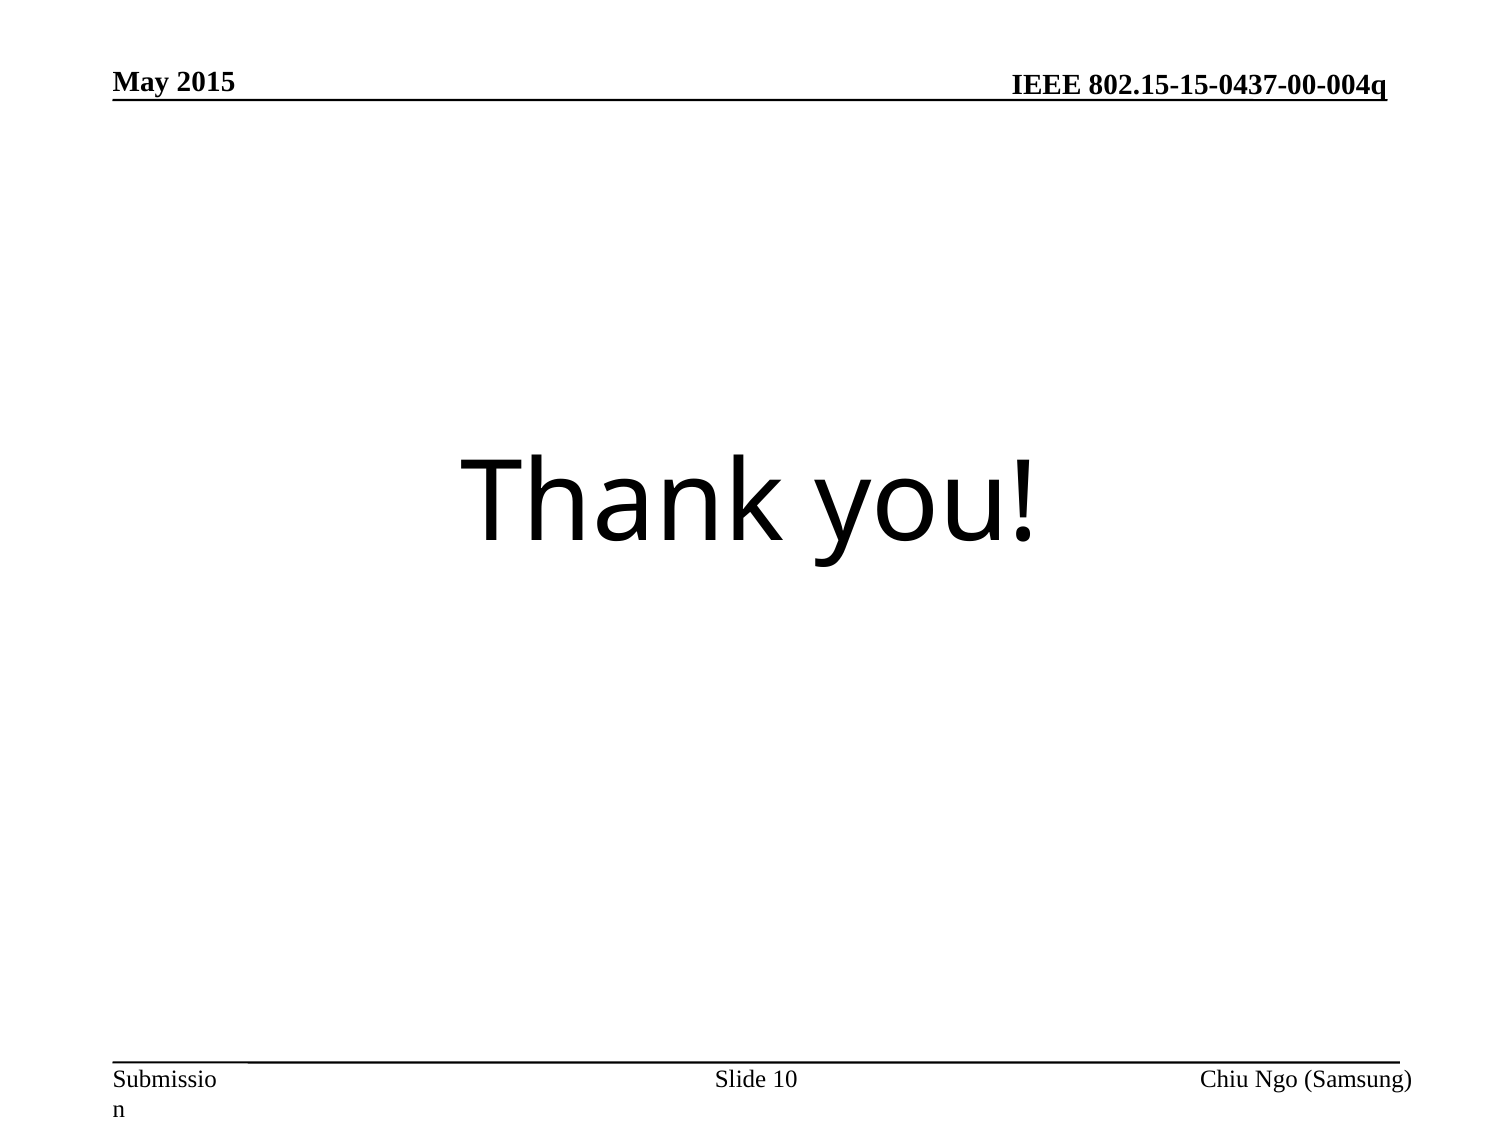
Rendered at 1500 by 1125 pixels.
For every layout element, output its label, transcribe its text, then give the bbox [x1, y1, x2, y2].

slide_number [112, 61, 376, 98]
slide_number Slide 10 [712, 1061, 800, 1093]
text_box Thank you! [112, 375, 1388, 617]
footer Chiu Ngo (Samsung) [899, 1061, 1413, 1124]
